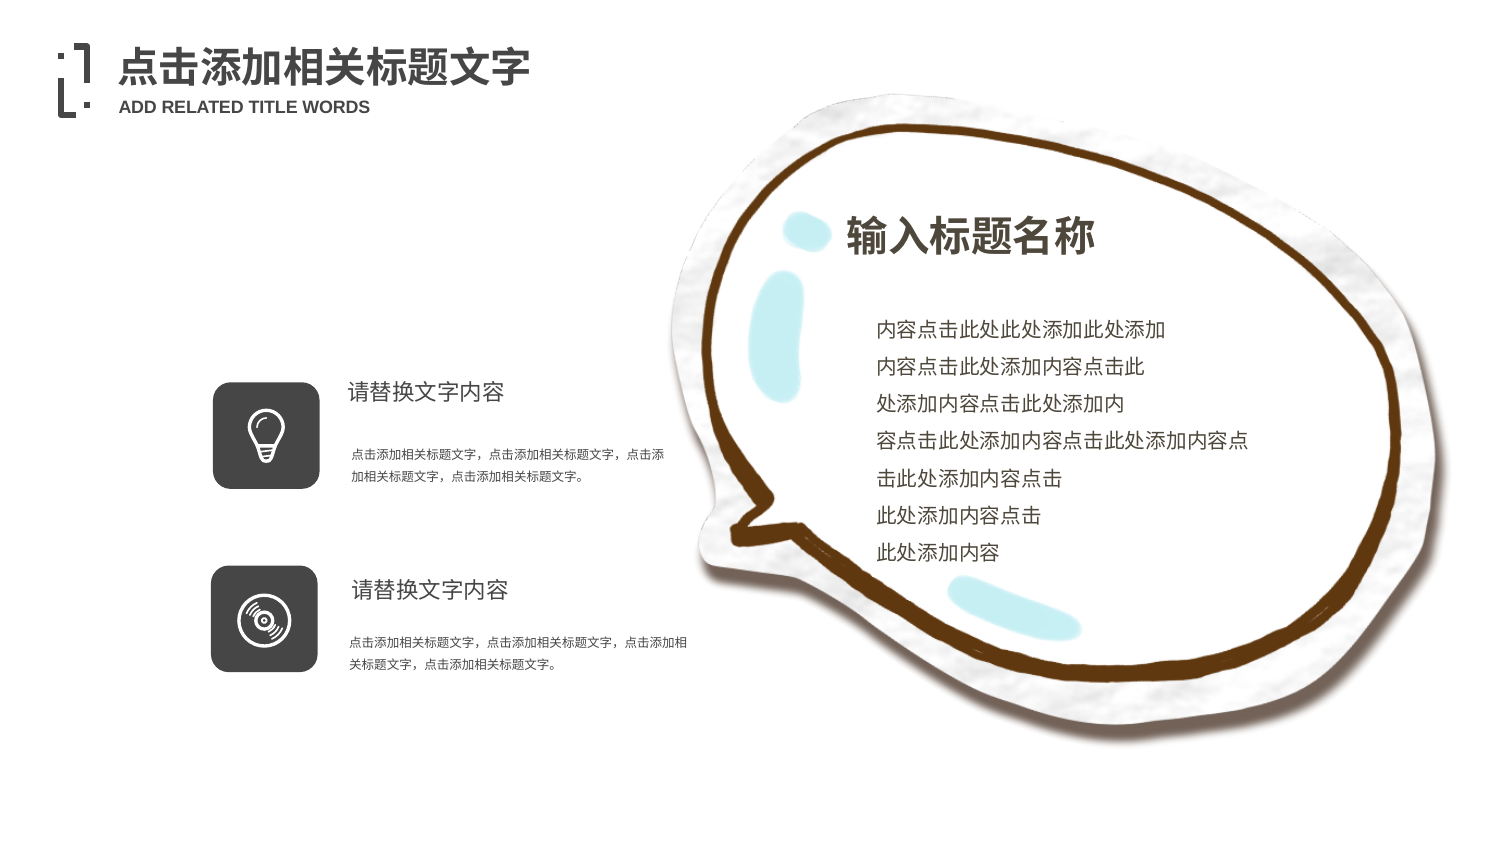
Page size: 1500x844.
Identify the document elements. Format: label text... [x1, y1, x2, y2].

picture [528, 0, 1500, 844]
text_box 点击添加相关标题文字，点击添加相关标题文字，点击添加相关标题文字，点击添加相关标题文字。 [351, 439, 613, 504]
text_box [60, 35, 546, 123]
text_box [212, 381, 320, 490]
text_box 请替换文字内容 [347, 371, 601, 412]
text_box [210, 565, 318, 673]
text_box 点击添加相关标题文字，点击添加相关标题文字，点击添加相关标题文字，点击添加相关标题文字。 [349, 627, 613, 692]
text_box 请替换文字内容 [351, 569, 606, 609]
